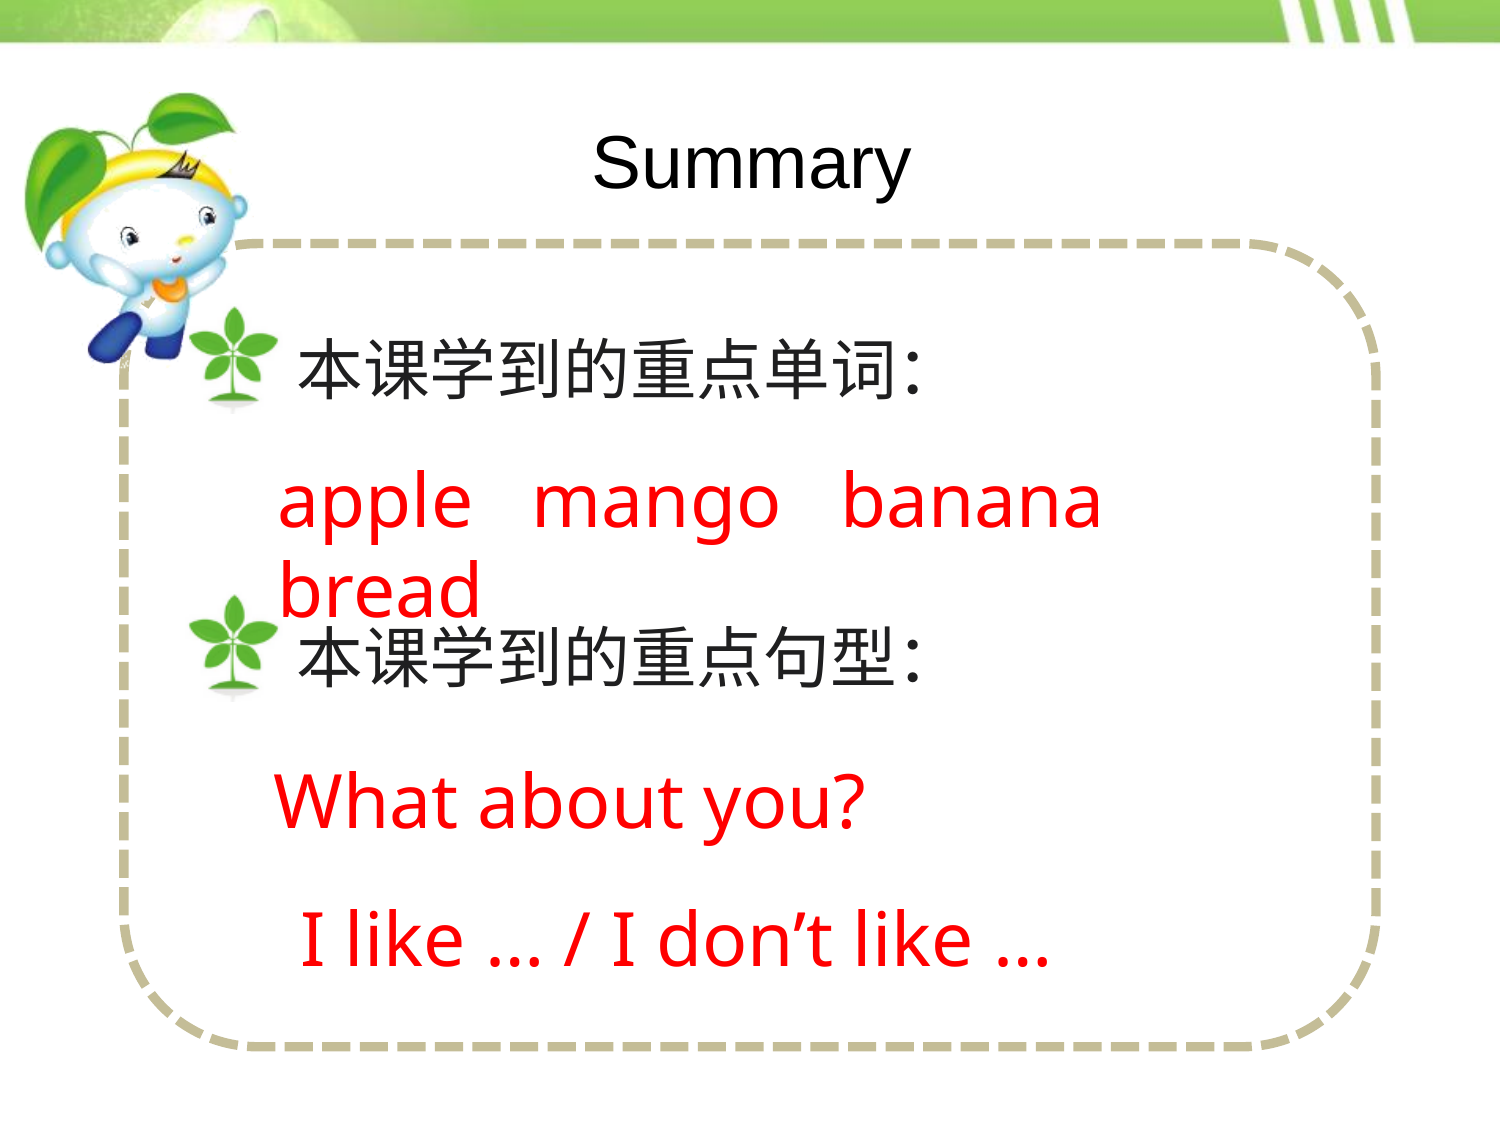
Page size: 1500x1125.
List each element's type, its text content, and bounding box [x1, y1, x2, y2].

text_box I like … / I don’t like … [285, 856, 1088, 989]
text_box apple mango banana bread [262, 445, 1341, 641]
text_box 本课学到的重点单词： [301, 320, 1187, 415]
text_box What about you? [258, 719, 882, 851]
title Summary [277, 92, 1248, 211]
text_box [121, 241, 1379, 1049]
picture [0, 0, 1500, 1125]
text_box 本课学到的重点句型： [301, 641, 1187, 703]
